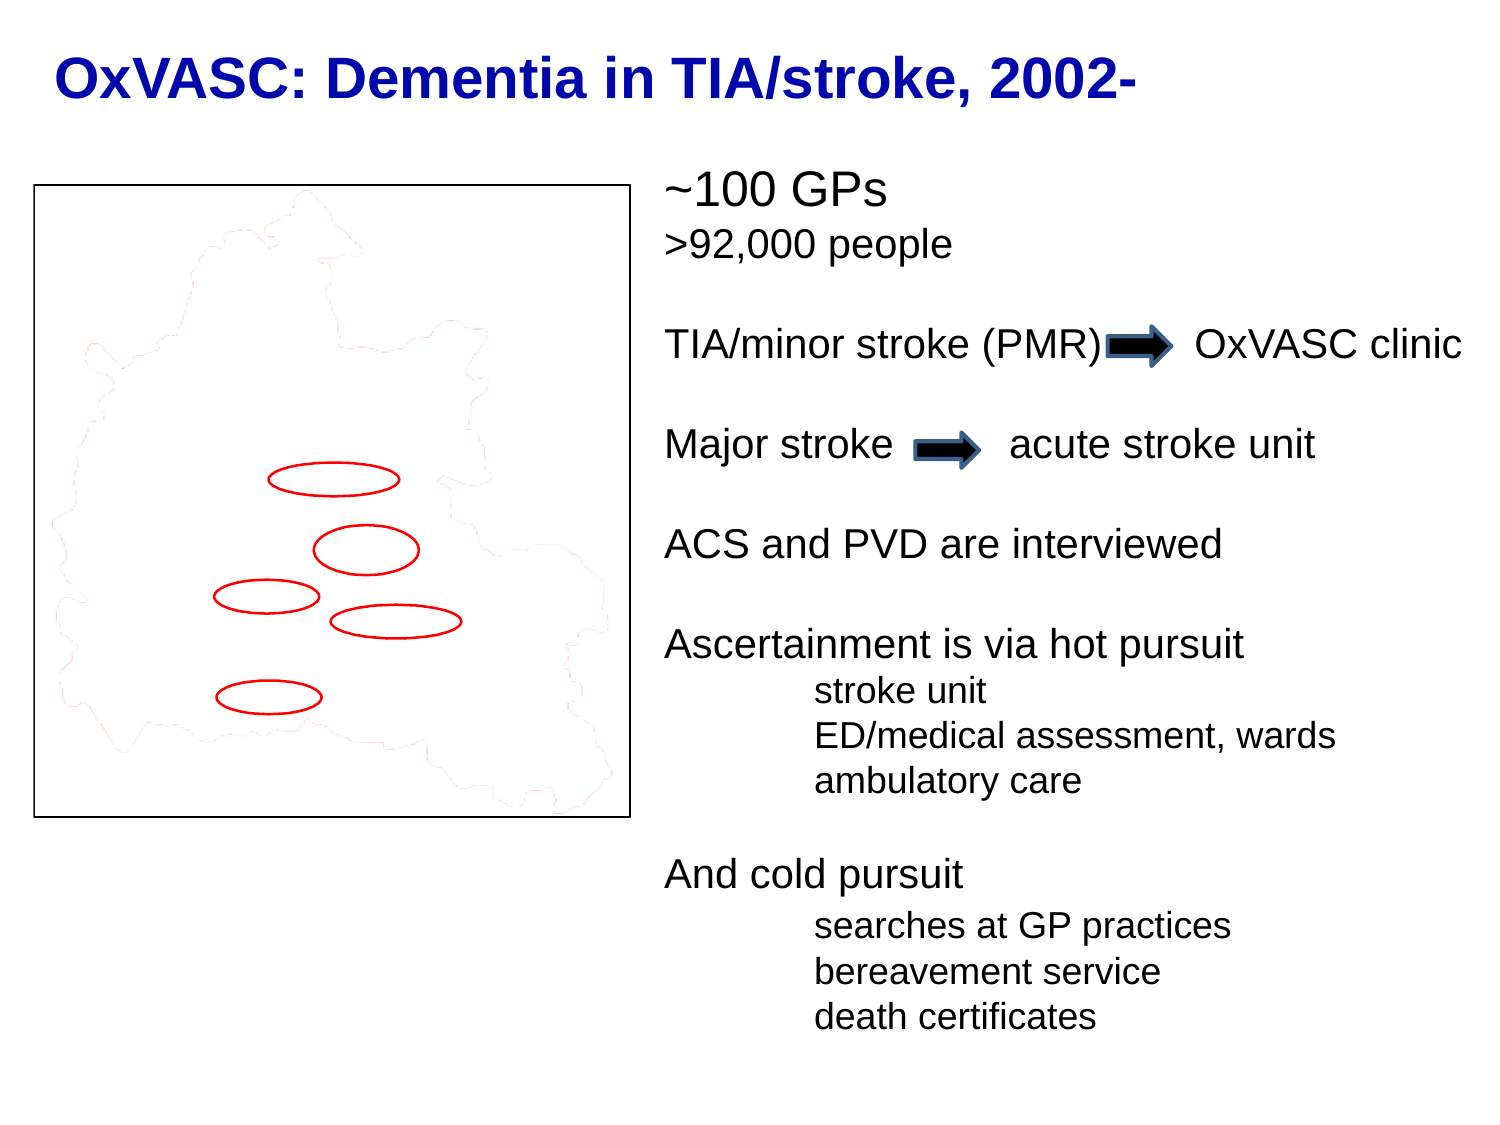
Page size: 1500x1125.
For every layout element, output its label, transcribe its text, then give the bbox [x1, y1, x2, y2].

picture [33, 184, 635, 821]
text_box ~100 GPs >92,000 people TIA/minor stroke (PMR) OxVASC clinic Major stroke acute stroke unit ACS and PVD are interviewed Ascertainment is via hot pursuit stroke unit ED/medical assessment, wards ambulatory care And cold pursuit searches at GP practices bereavement service death certificates [649, 148, 1479, 1125]
text_box [1105, 324, 1174, 368]
text_box [913, 430, 982, 470]
text_box OxVASC: Dementia in TIA/stroke, 2002- [39, 32, 1155, 118]
